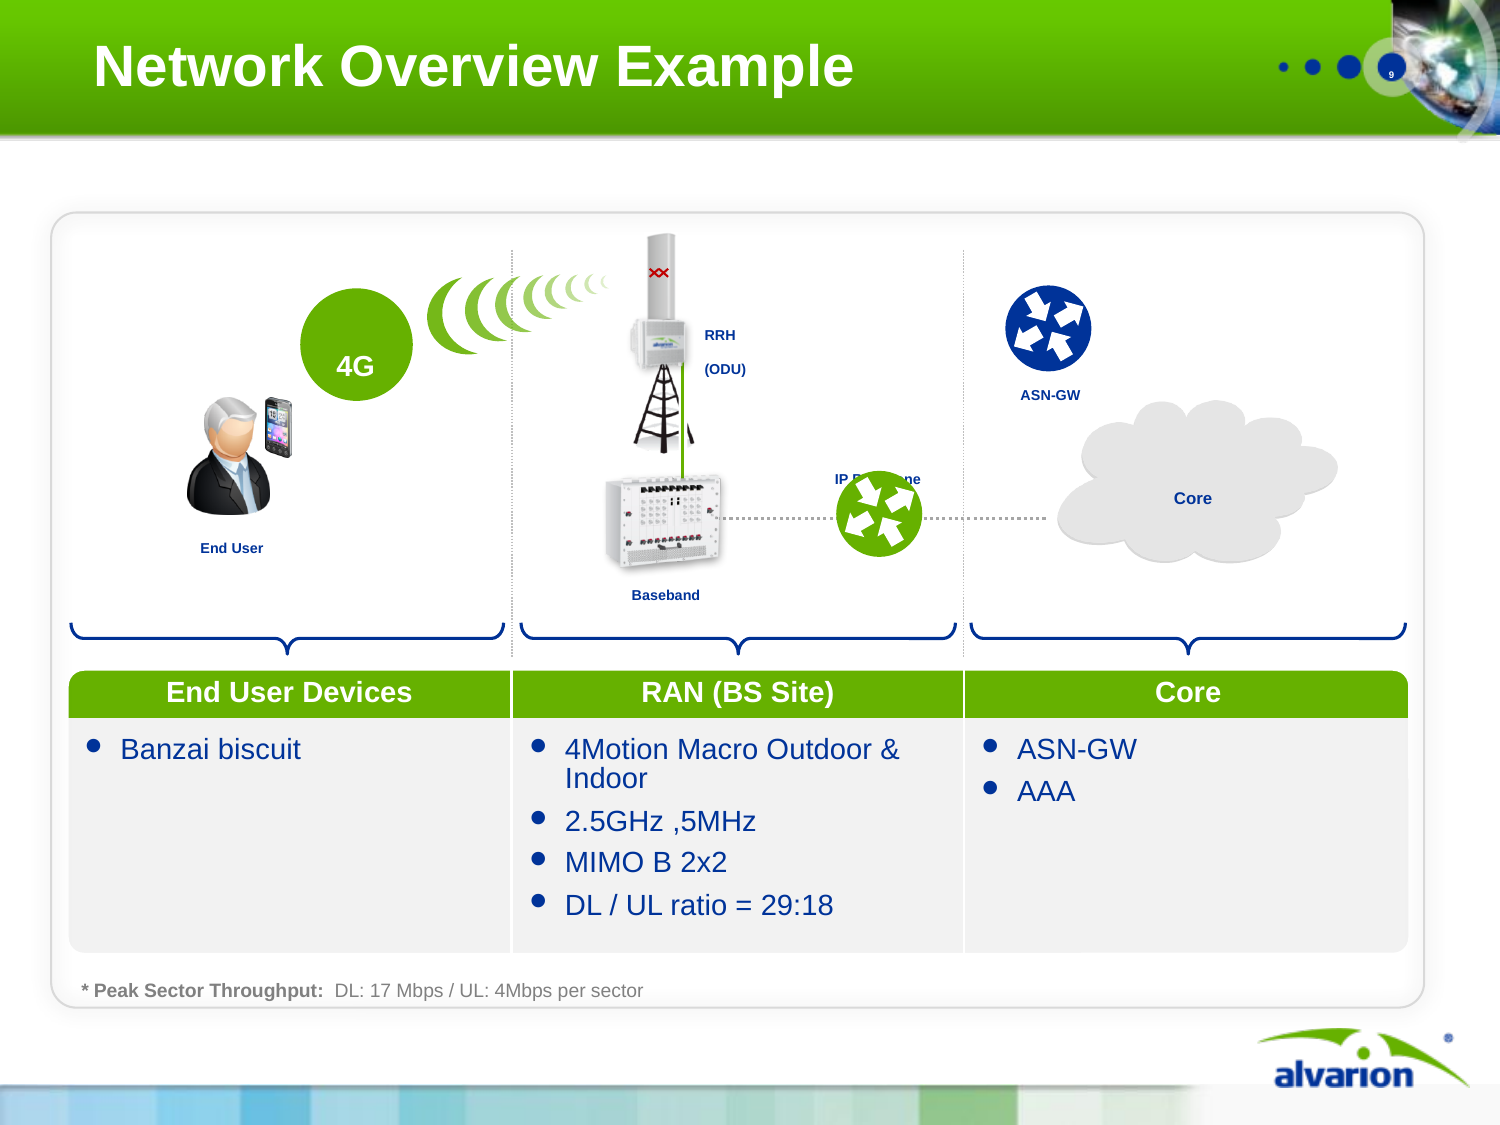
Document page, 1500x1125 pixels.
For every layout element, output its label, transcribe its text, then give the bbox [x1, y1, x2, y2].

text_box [644, 231, 678, 316]
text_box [678, 377, 688, 468]
picture [187, 397, 292, 515]
picture [604, 472, 721, 568]
picture [0, 0, 1500, 154]
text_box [299, 288, 414, 402]
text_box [422, 255, 607, 334]
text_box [982, 285, 1119, 408]
picture [625, 318, 700, 458]
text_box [835, 473, 923, 558]
picture [0, 1028, 1500, 1125]
text_box * Peak Sector Throughput: DL: 17 Mbps / UL: 4Mbps per sector [66, 948, 841, 1009]
text_box [49, 210, 1427, 1010]
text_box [1057, 400, 1339, 564]
title Network Overview Example [93, 27, 1313, 122]
